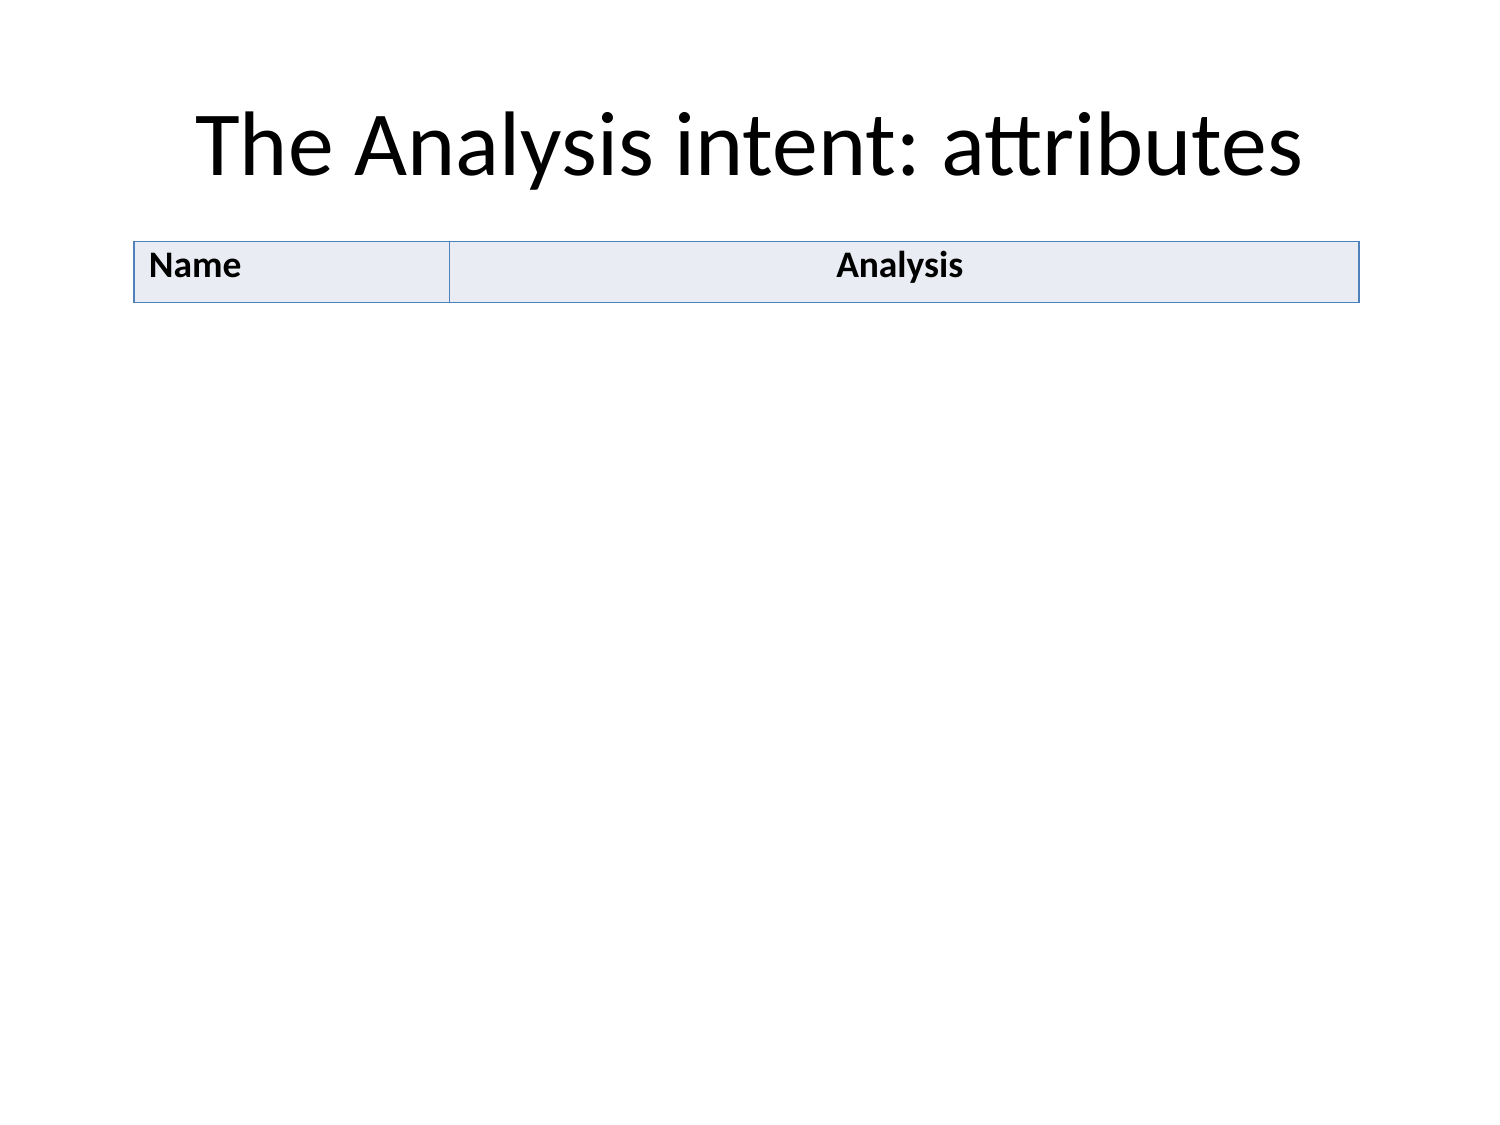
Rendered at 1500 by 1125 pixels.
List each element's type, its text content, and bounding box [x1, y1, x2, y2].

title The Analysis intent: attributes [75, 45, 1425, 233]
table_header Name [135, 242, 449, 302]
table_header Analysis [450, 242, 1358, 302]
